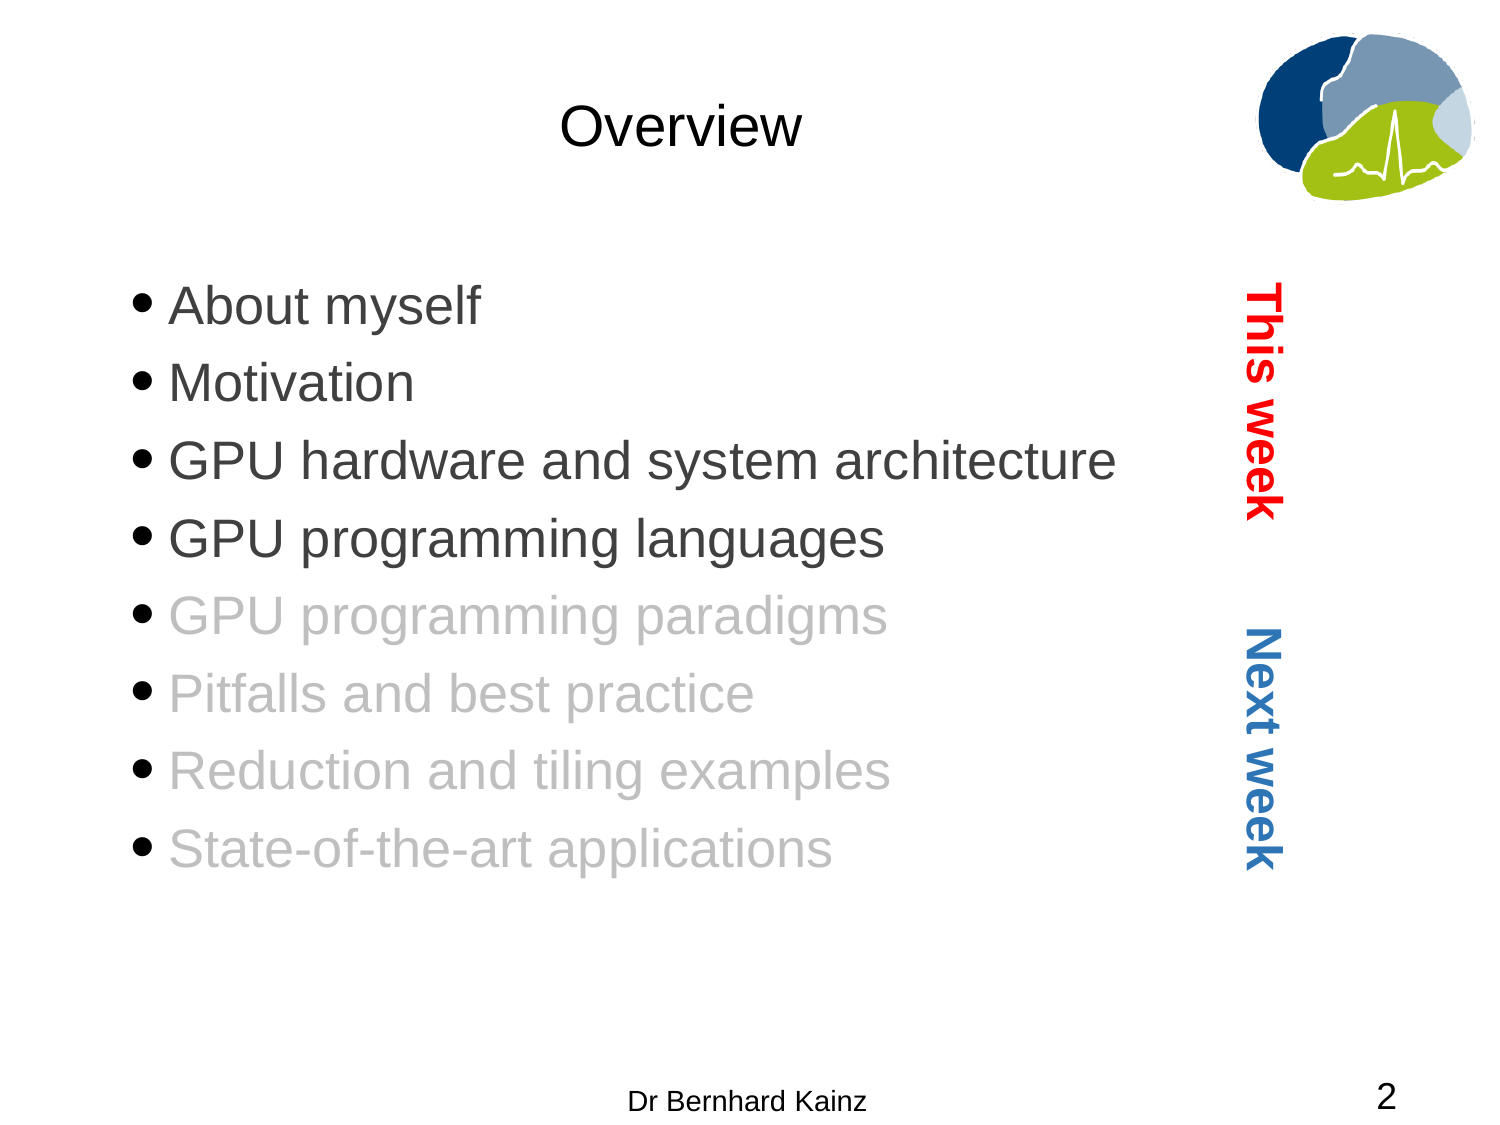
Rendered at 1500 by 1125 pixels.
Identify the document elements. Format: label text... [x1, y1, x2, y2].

text_box This week [1229, 267, 1305, 537]
title Overview [122, 36, 1248, 210]
list About myself Motivation GPU hardware and system architecture GPU programming languages GPU programming paradigms Pitfalls and best practice Reduction and tiling examples State-of-the-art applications [123, 262, 1373, 1076]
text_box Next week [1229, 611, 1305, 887]
